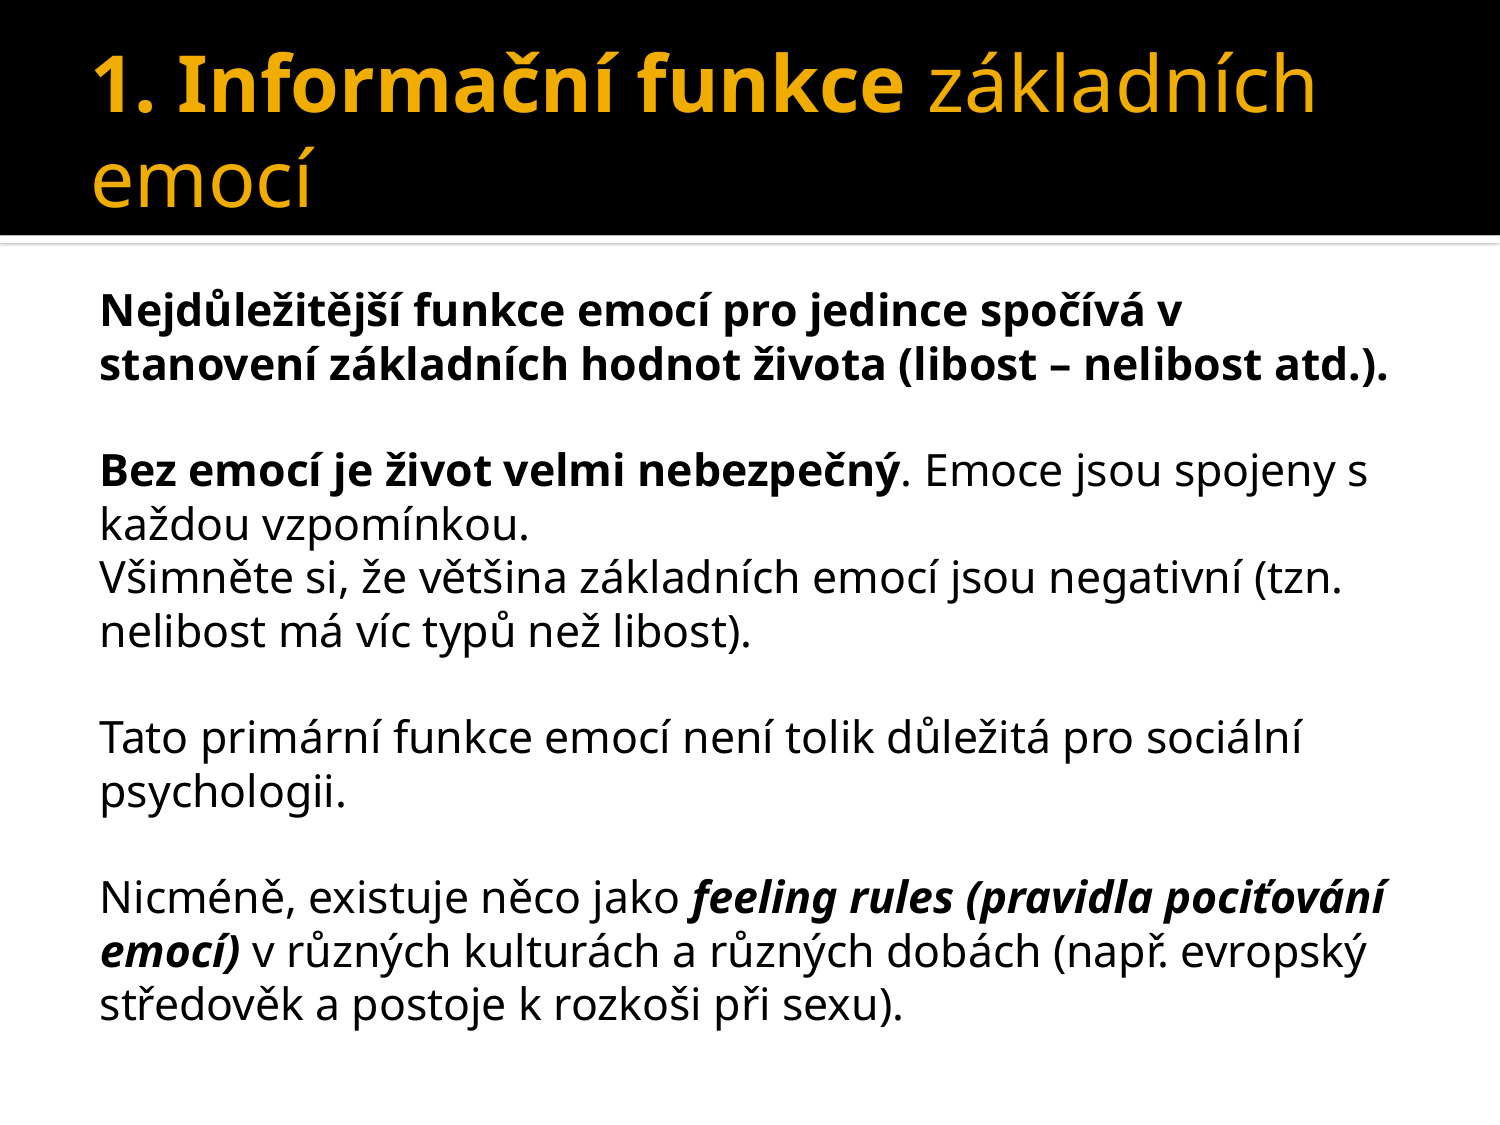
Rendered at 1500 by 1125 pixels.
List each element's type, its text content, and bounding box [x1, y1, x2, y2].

title 1. Informační funkce základních emocí [75, 25, 1425, 231]
list Nejdůležitější funkce emocí pro jedince spočívá v stanovení základních hodnot života (libost – nelibost atd.). Bez emocí je život velmi nebezpečný. Emoce jsou spojeny s každou vzpomínkou. Všimněte si, že většina základních emocí jsou negativní (tzn. nelibost má víc typů než libost). Tato primární funkce emocí není tolik důležitá pro sociální psychologii. Nicméně, existuje něco jako feeling rules (pravidla pociťování emocí) v různých kulturách a různých dobách (např. evropský středověk a postoje k rozkoši při sexu). [75, 267, 1425, 1100]
